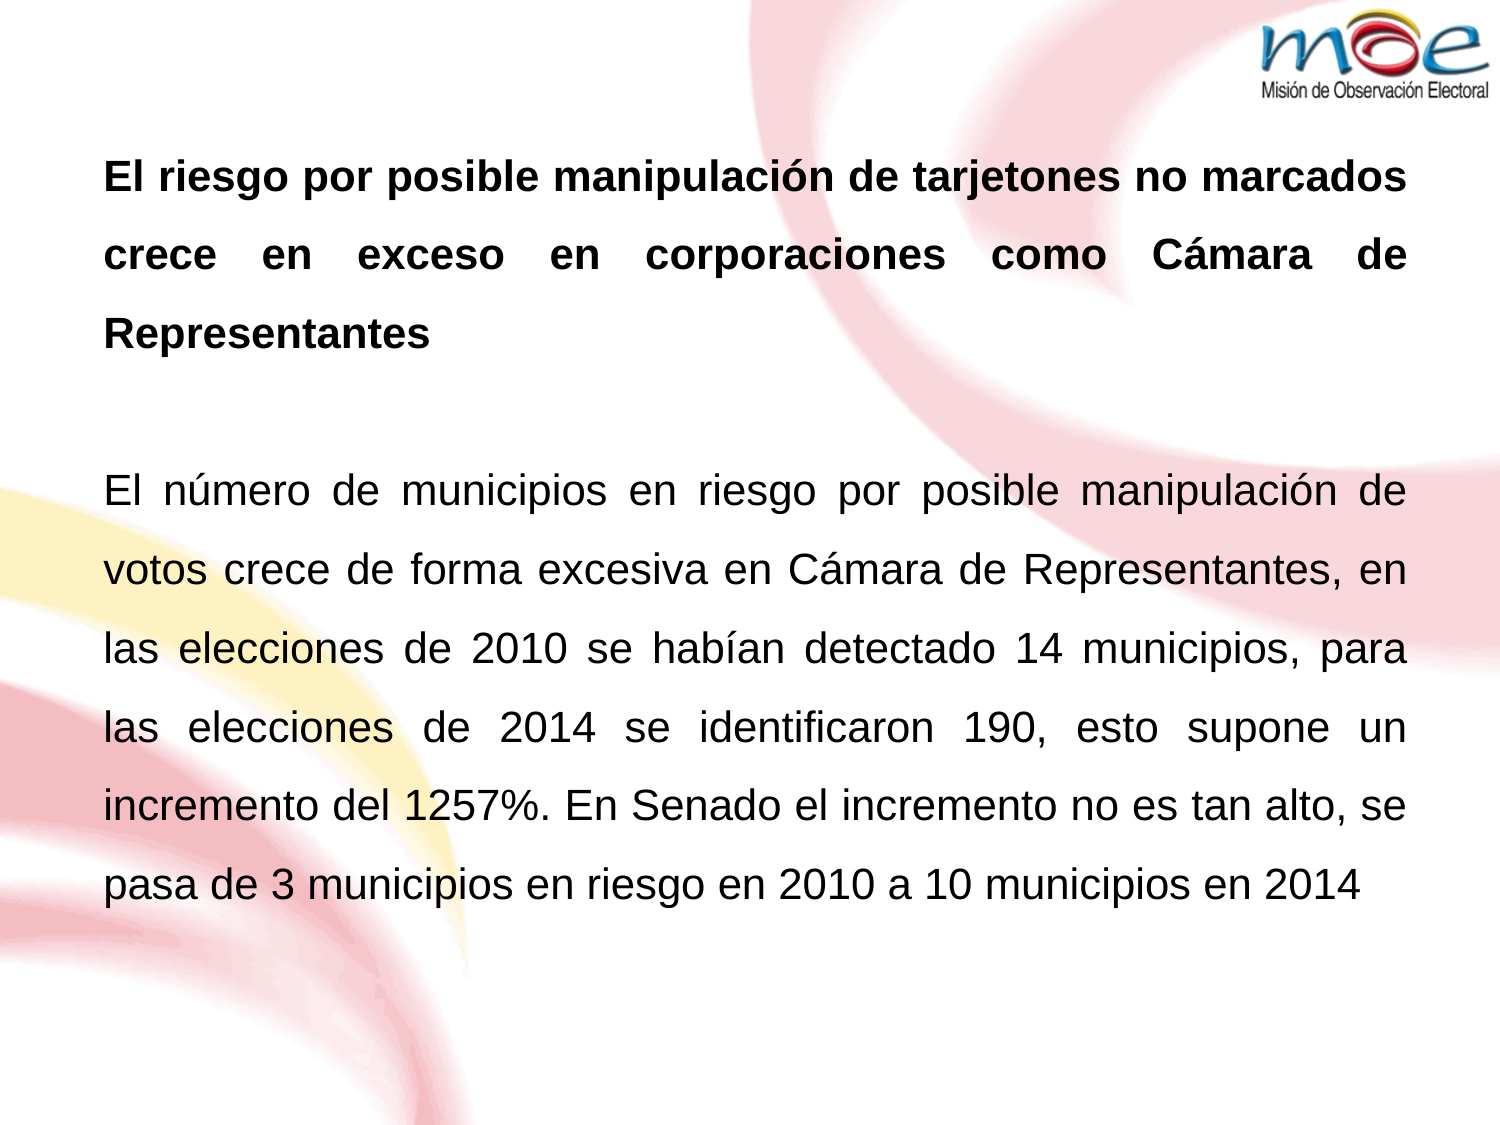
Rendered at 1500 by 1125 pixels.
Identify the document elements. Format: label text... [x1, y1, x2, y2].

text_box El riesgo por posible manipulación de tarjetones no marcados crece en exceso en corporaciones como Cámara de Representantes El número de municipios en riesgo por posible manipulación de votos crece de forma excesiva en Cámara de Representantes, en las elecciones de 2010 se habían detectado 14 municipios, para las elecciones de 2014 se identificaron 190, esto supone un incremento del 1257%. En Senado el incremento no es tan alto, se pasa de 3 municipios en riesgo en 2010 a 10 municipios en 2014 [88, 113, 1424, 995]
picture [0, 0, 1500, 1125]
